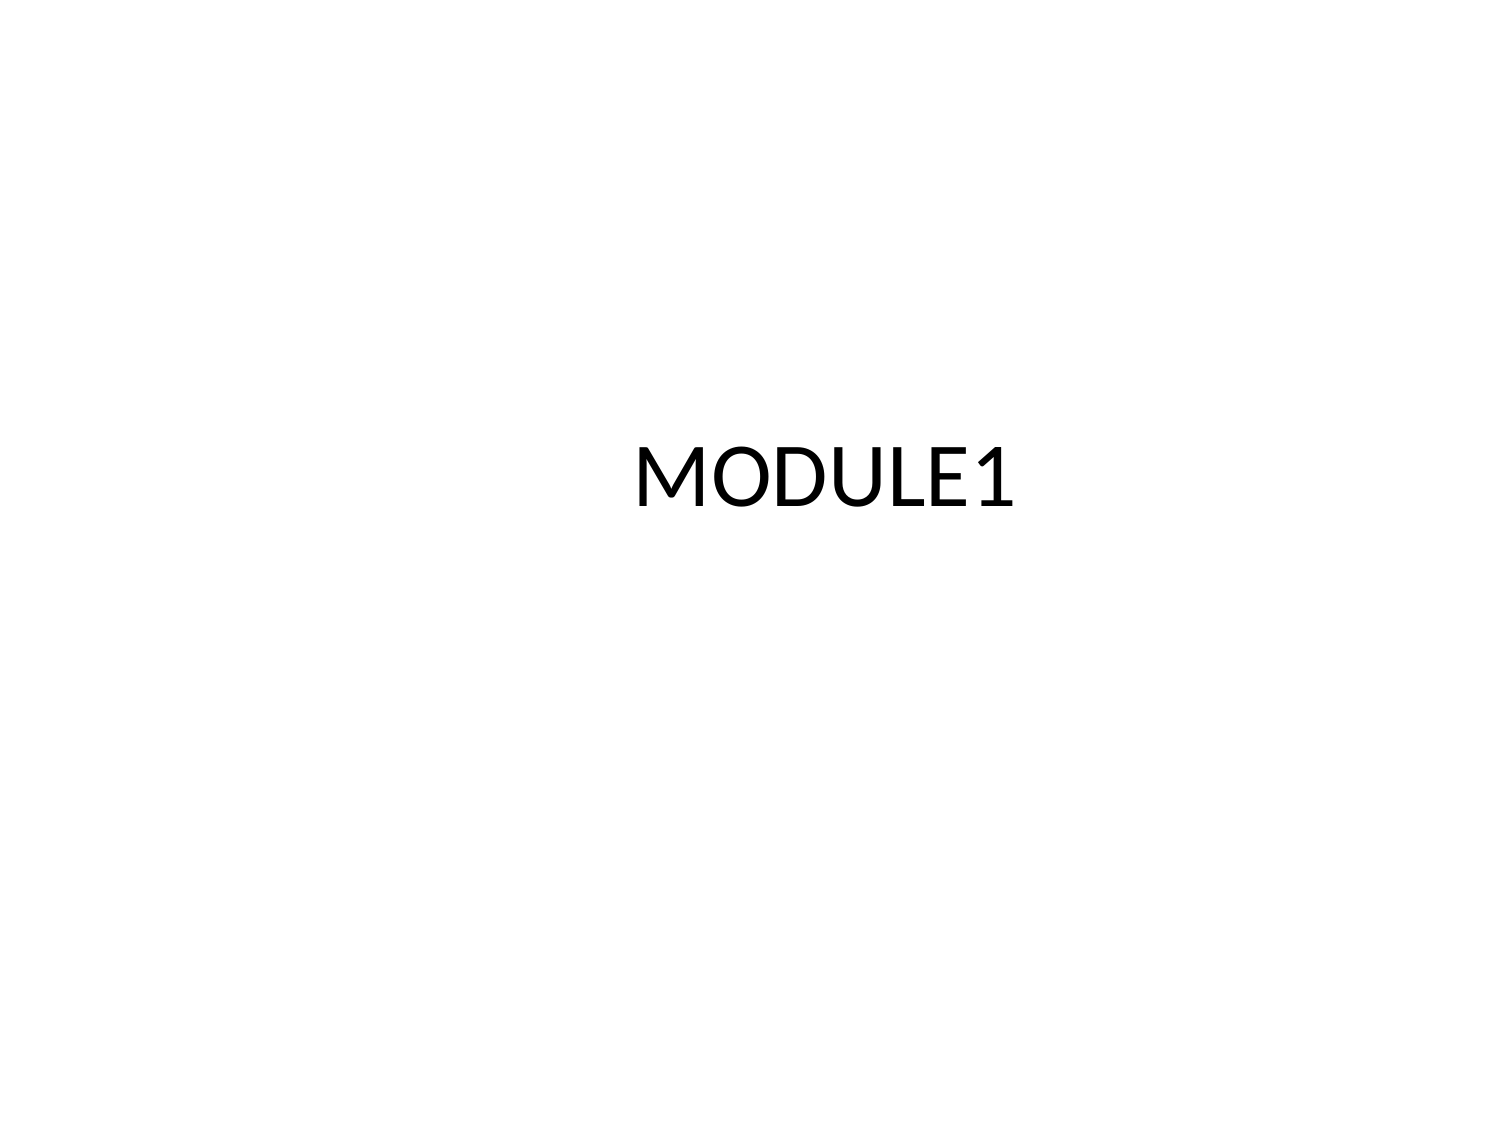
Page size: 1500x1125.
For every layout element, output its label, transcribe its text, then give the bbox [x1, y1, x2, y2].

title MODULE1 [112, 349, 1388, 591]
